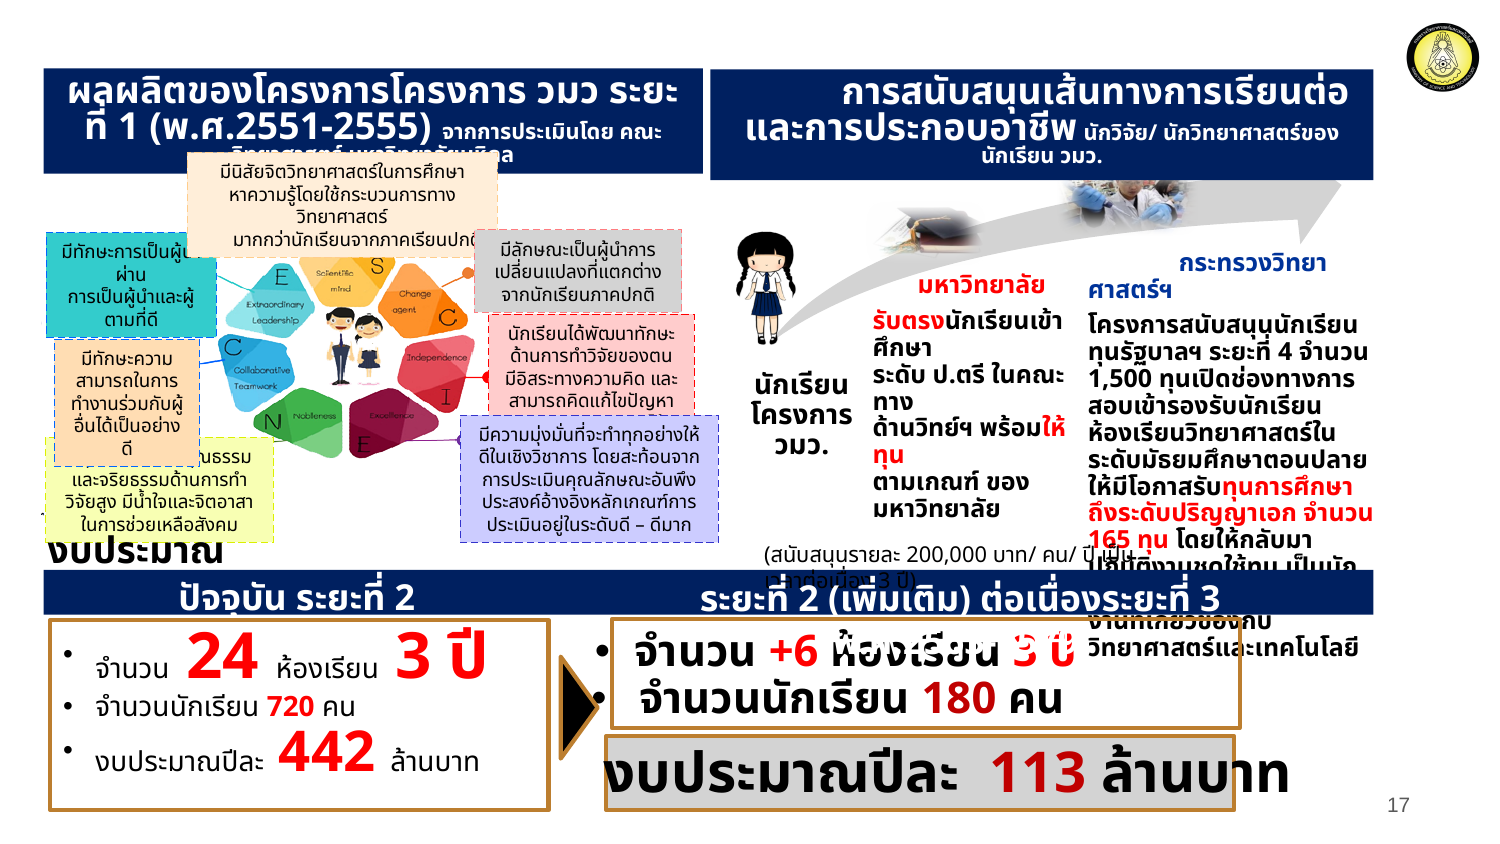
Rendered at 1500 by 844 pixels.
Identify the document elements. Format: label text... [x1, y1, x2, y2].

picture [1055, 160, 1201, 237]
text_box [610, 617, 1242, 730]
picture [865, 200, 987, 267]
picture [722, 221, 808, 350]
text_box งบประมาณปีละ 113 ล้านบาท [562, 737, 1305, 812]
text_box [48, 618, 551, 812]
text_box [29, 55, 1379, 797]
text_box [558, 654, 600, 761]
picture [1405, 22, 1480, 93]
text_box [39, 152, 719, 522]
slide_number 17 [1074, 782, 1425, 827]
